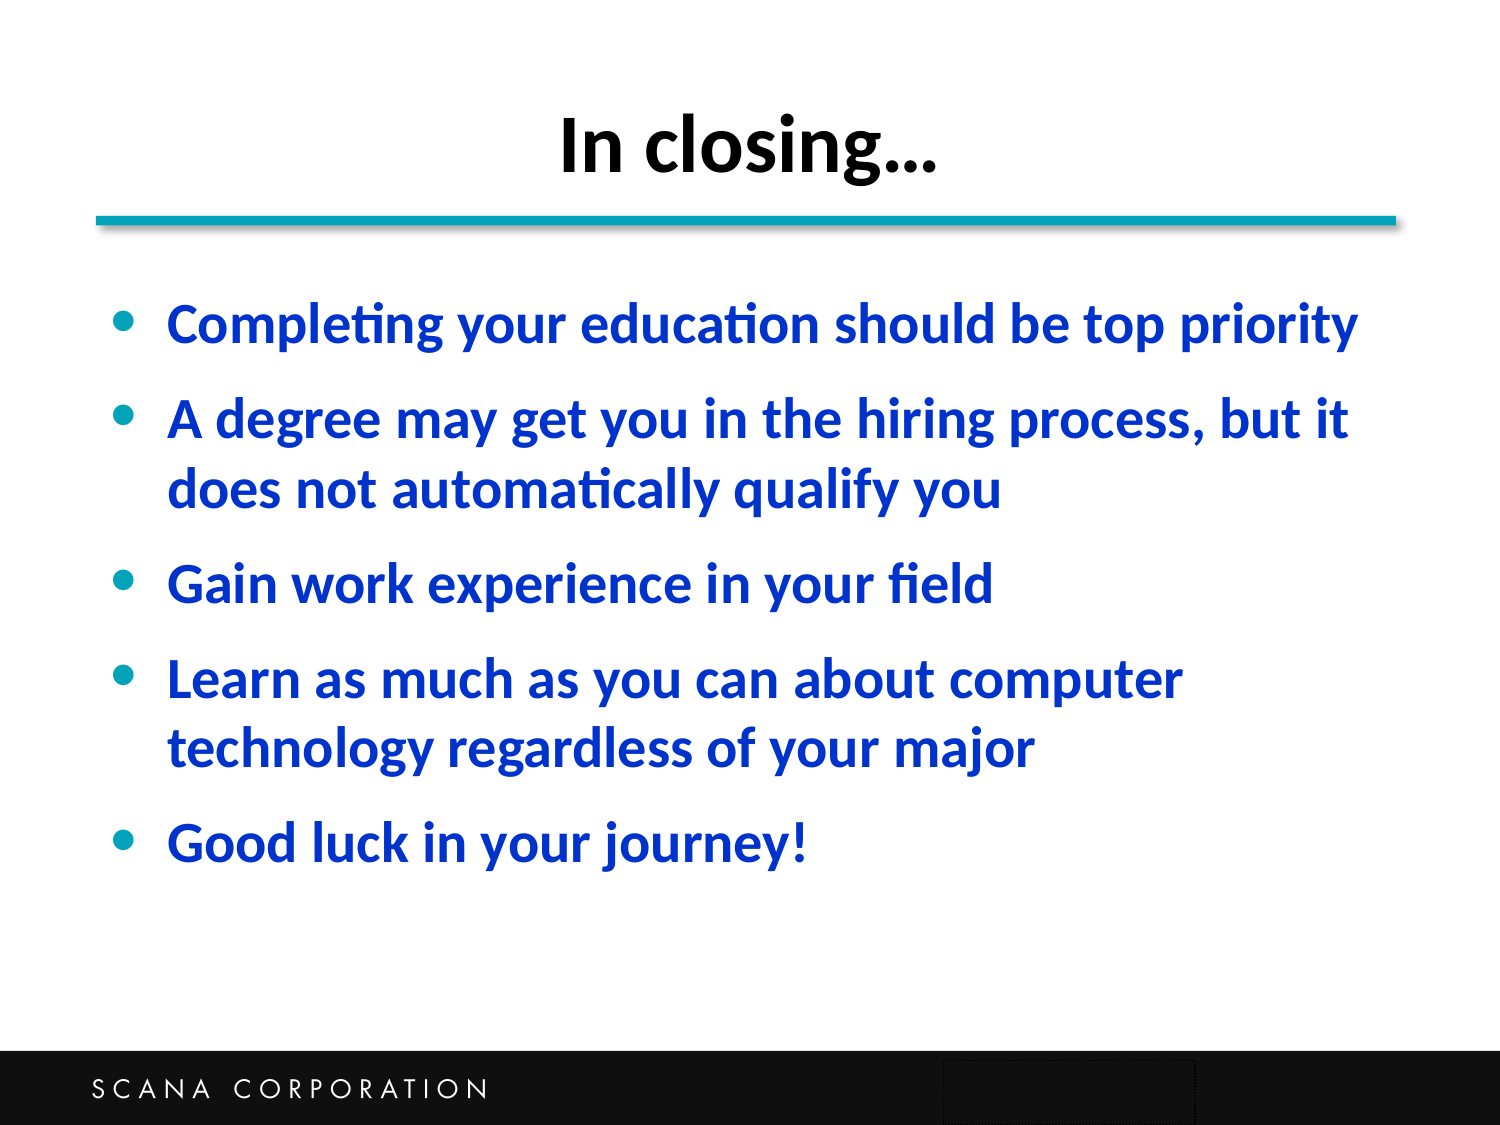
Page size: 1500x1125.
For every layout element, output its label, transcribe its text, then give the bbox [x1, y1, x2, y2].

list Completing your education should be top priority A degree may get you in the hiring process, but it does not automatically qualify you Gain work experience in your field Learn as much as you can about computer technology regardless of your major Good luck in your journey! [95, 277, 1397, 953]
picture [0, 0, 1500, 1125]
title In closing… [74, 44, 1426, 233]
